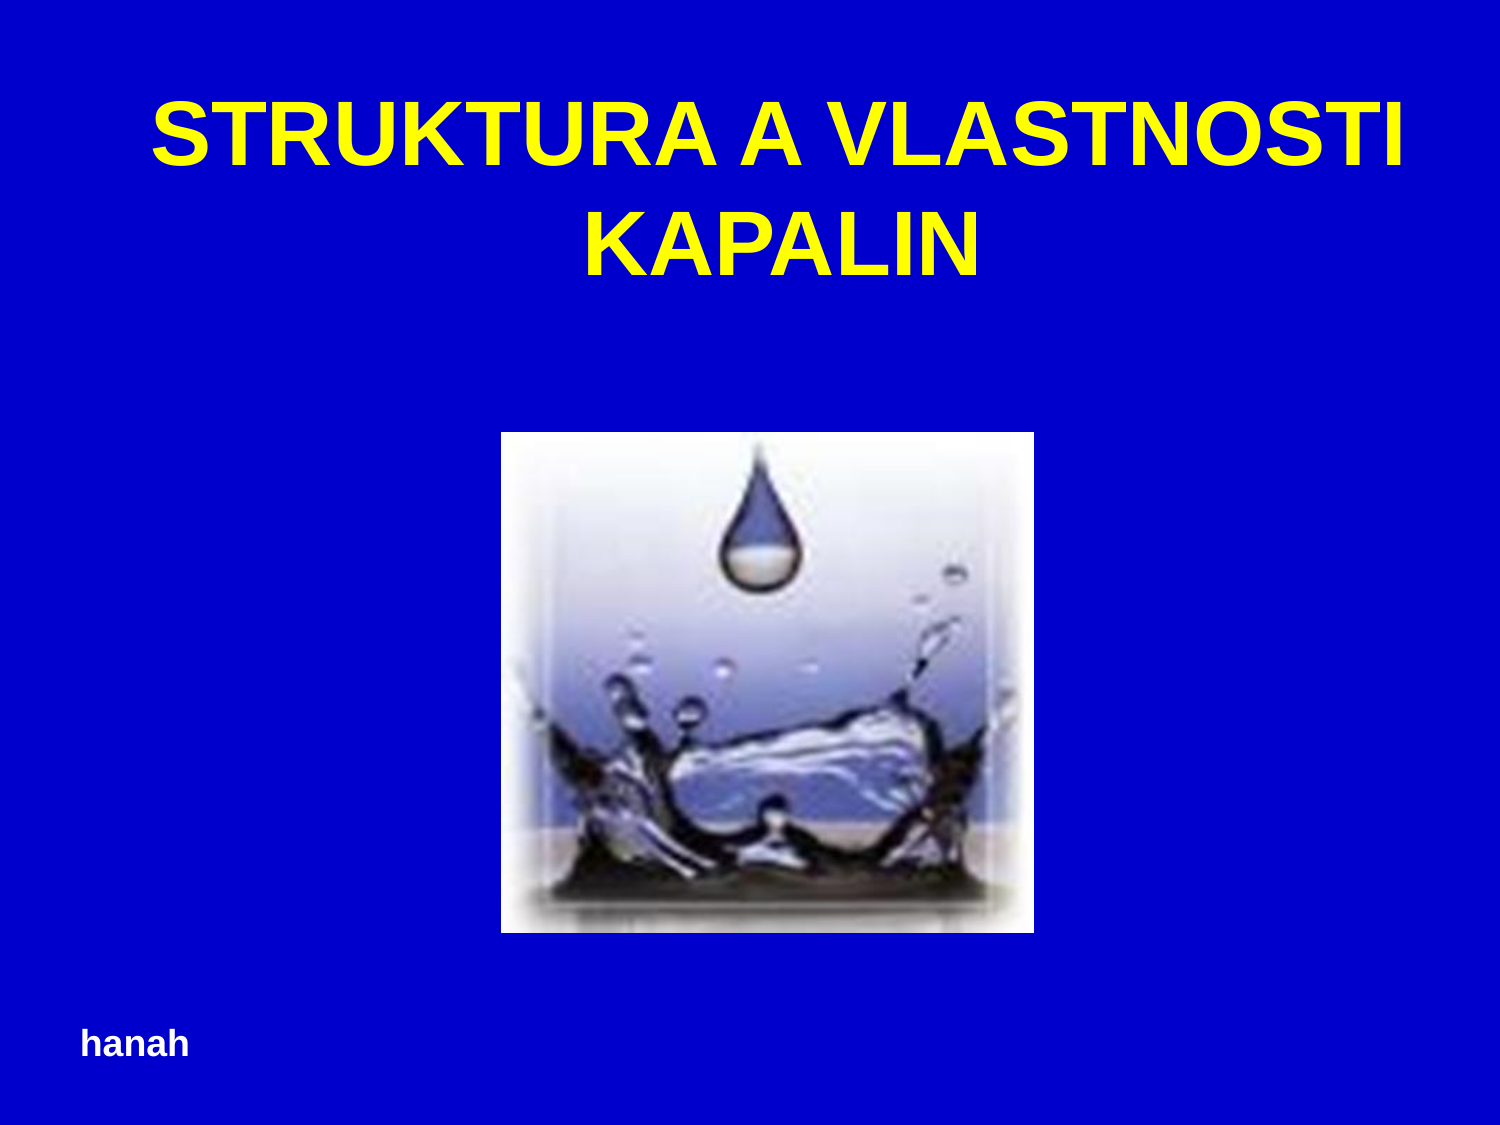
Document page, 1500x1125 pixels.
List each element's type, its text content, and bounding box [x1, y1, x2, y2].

picture [501, 432, 1034, 933]
text_box STRUKTURA A VLASTNOSTI KAPALIN [116, 66, 1424, 301]
text_box hanah [65, 1011, 206, 1072]
